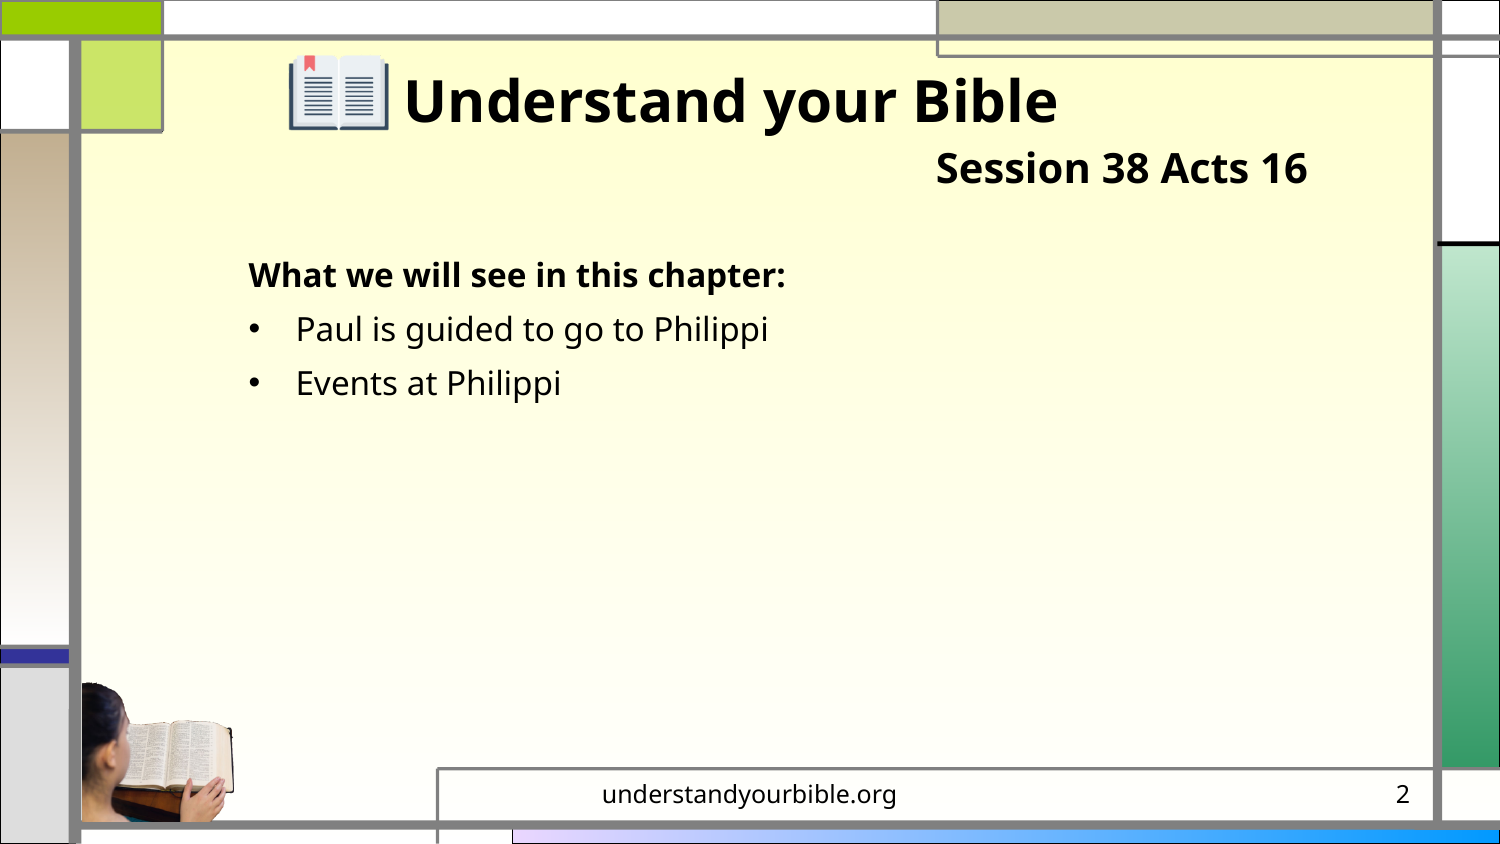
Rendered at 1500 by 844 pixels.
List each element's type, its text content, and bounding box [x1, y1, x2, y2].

picture [81, 682, 235, 822]
footer understandyourbible.org [512, 770, 988, 818]
text_box Session 38 Acts 16 [820, 141, 1424, 242]
picture [280, 47, 395, 138]
slide_number 2 [1074, 770, 1425, 818]
text_box Understand your Bible [276, 16, 1187, 182]
text_box What we will see in this chapter: Paul is guided to go to Philippi Events at Philippi [233, 232, 1284, 743]
